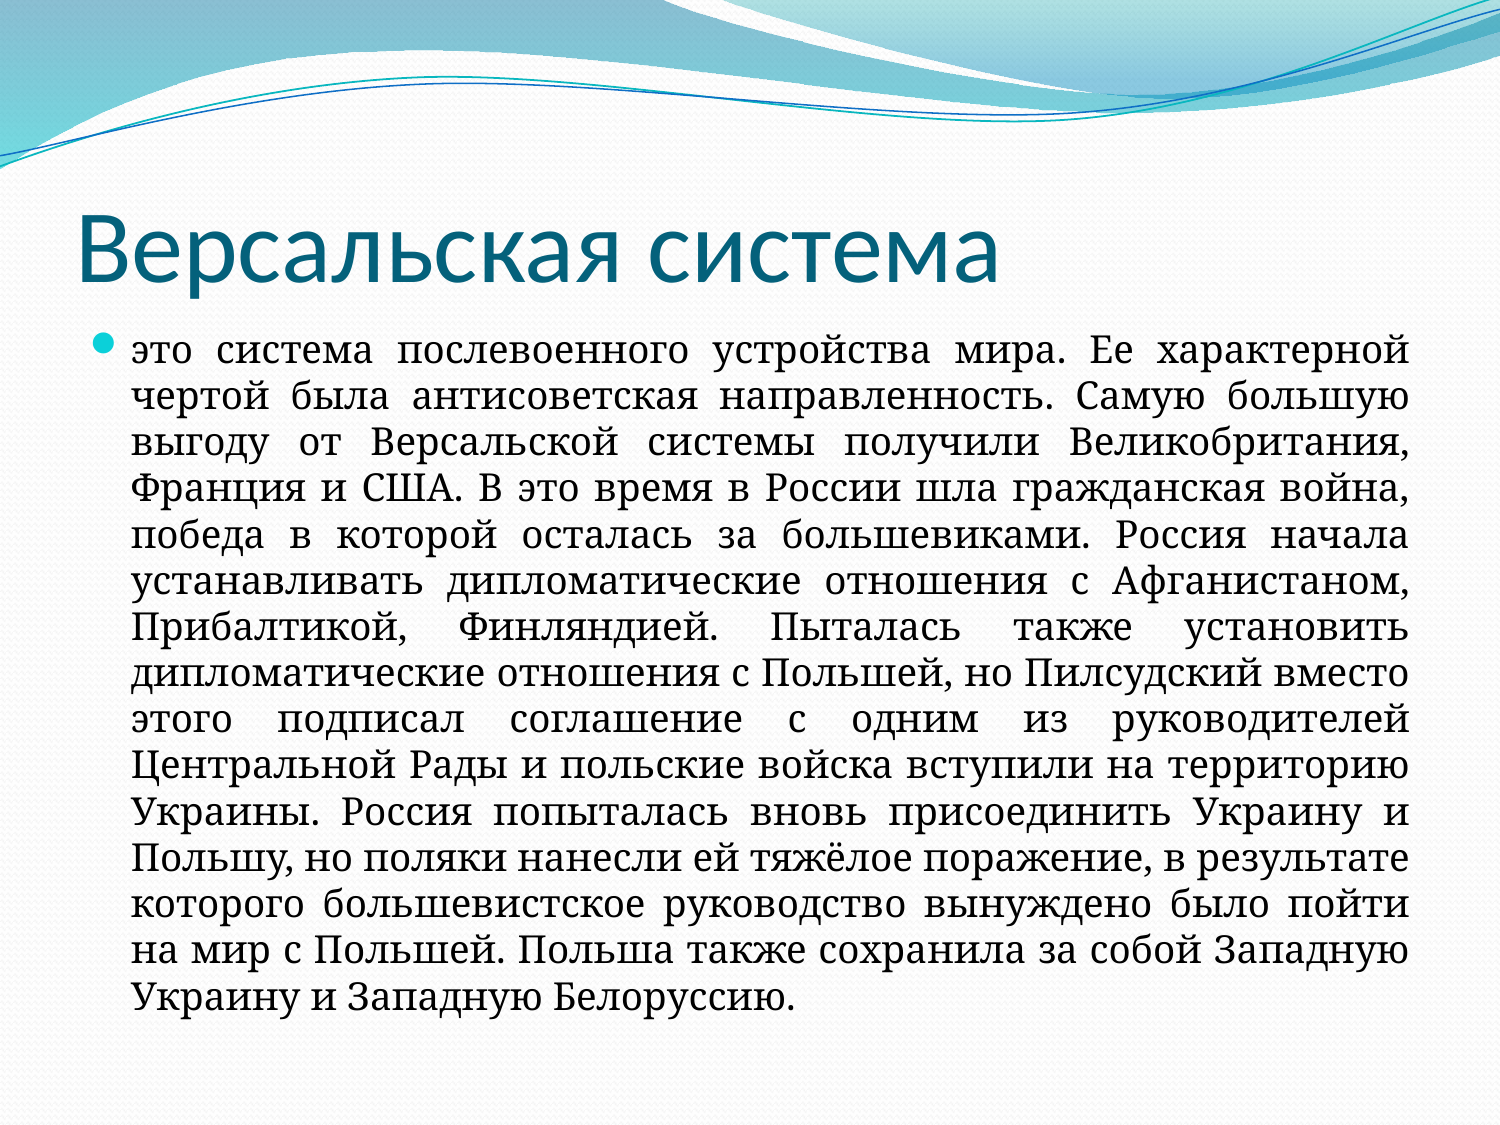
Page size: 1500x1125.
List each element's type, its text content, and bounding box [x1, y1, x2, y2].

list это система послевоенного устройства мира. Ее характерной чертой была антисоветская направленность. Самую большую выгоду от Версальской системы получили Великобритания, Франция и США. В это время в России шла гражданская война, победа в которой осталась за большевиками. Россия начала устанавливать дипломатические отношения с Афганистаном, Прибалтикой, Финляндией. Пыталась также установить дипломатические отношения с Польшей, но Пилсудский вместо этого подписал соглашение с одним из руководителей Центральной Рады и польские войска вступили на территорию Украины. Россия попыталась вновь присоединить Украину и Польшу, но поляки нанесли ей тяжёлое поражение, в результате которого большевистское руководство вынуждено было пойти на мир с Польшей. Польша также сохранила за собой Западную Украину и Западную Белоруссию. [75, 317, 1425, 1038]
title Версальская система [75, 115, 1425, 303]
